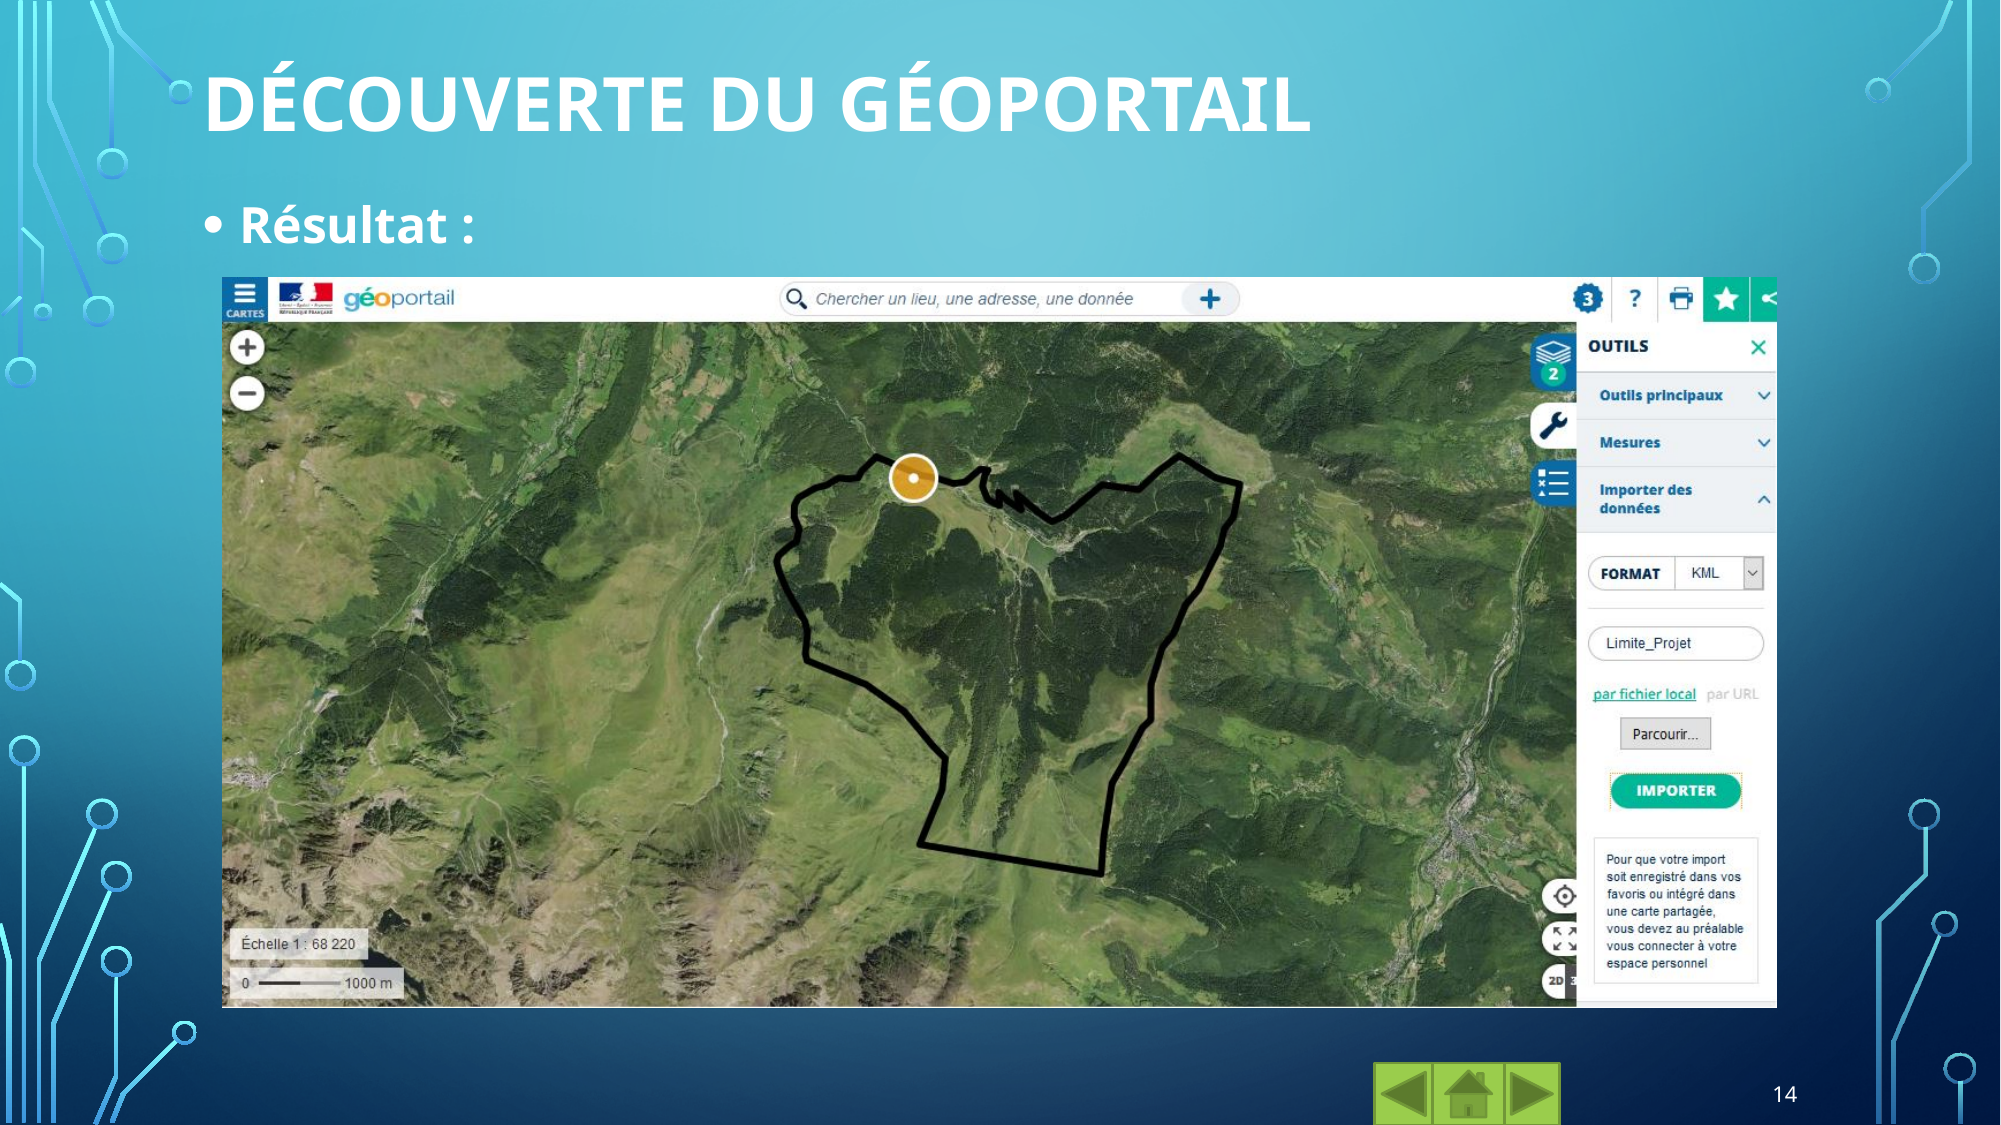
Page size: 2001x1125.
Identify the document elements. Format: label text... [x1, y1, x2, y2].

text_box [1434, 1062, 1503, 1125]
title Découverte du Géoportail [187, 0, 1813, 156]
text_box [1503, 1062, 1561, 1125]
picture [222, 277, 1777, 1008]
list Résultat : [187, 156, 1813, 879]
slide_number 14 [1685, 1065, 1813, 1125]
text_box [1373, 1062, 1434, 1125]
